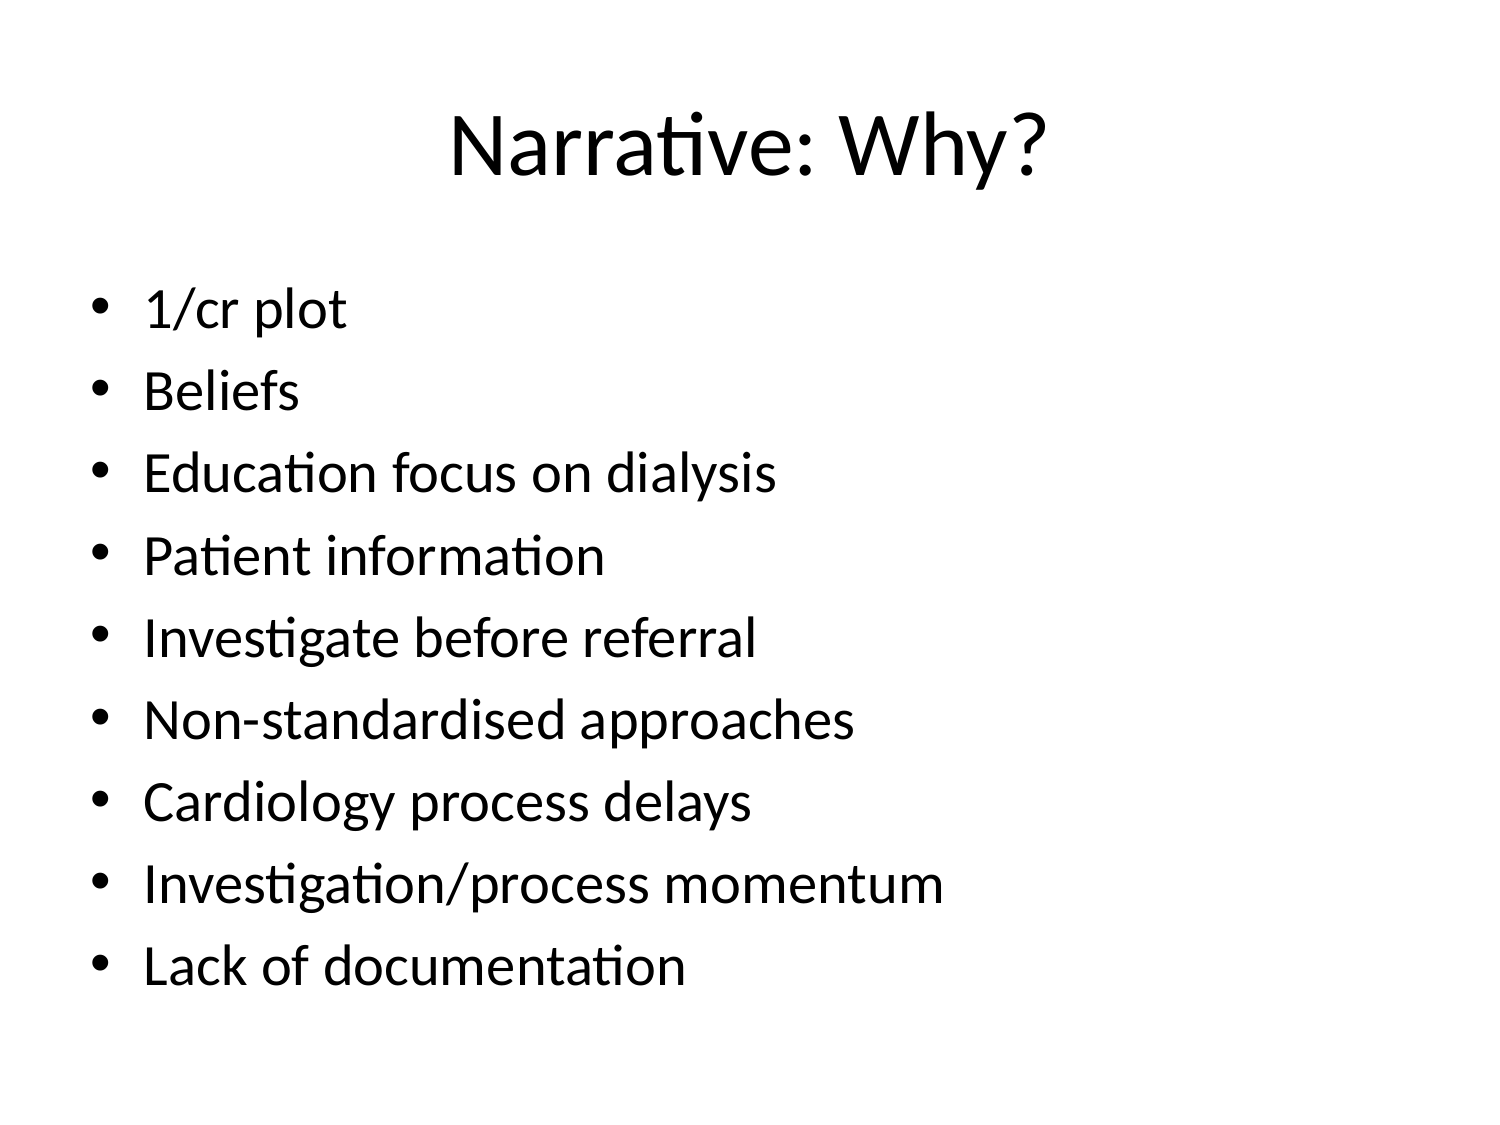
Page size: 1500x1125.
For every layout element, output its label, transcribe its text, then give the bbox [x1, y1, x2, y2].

title Narrative: Why? [75, 45, 1425, 233]
list 1/cr plot Beliefs Education focus on dialysis Patient information Investigate before referral Non-standardised approaches Cardiology process delays Investigation/process momentum Lack of documentation [75, 262, 1425, 1005]
